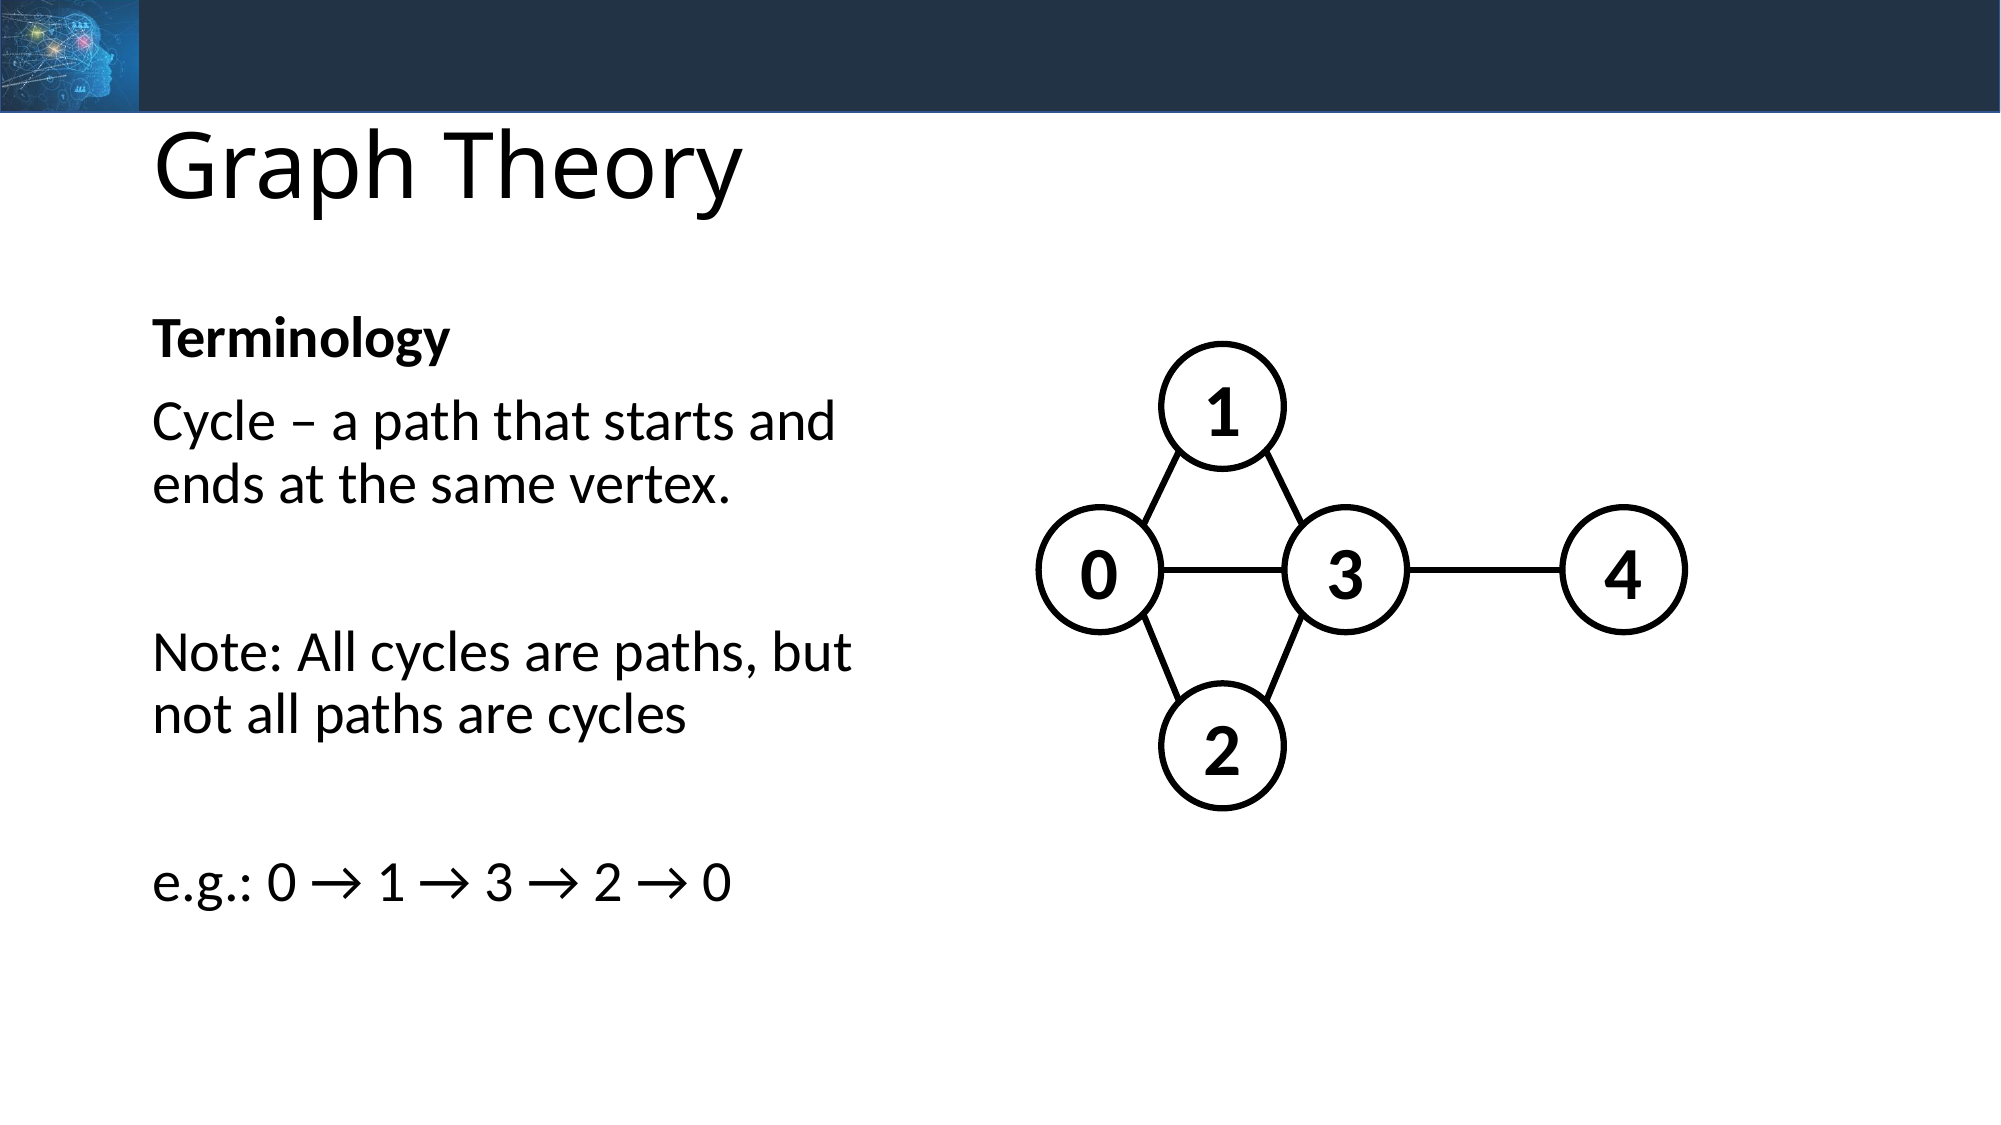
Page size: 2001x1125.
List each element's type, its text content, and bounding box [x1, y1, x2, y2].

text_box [1038, 343, 1685, 809]
list Terminology Cycle – a path that starts and ends at the same vertex. Note: All cycles are paths, but not all paths are cycles e.g.: 0 → 1 → 3 → 2 → 0 [137, 299, 873, 1014]
title Graph Theory [137, 59, 1863, 278]
picture [2, 0, 139, 111]
